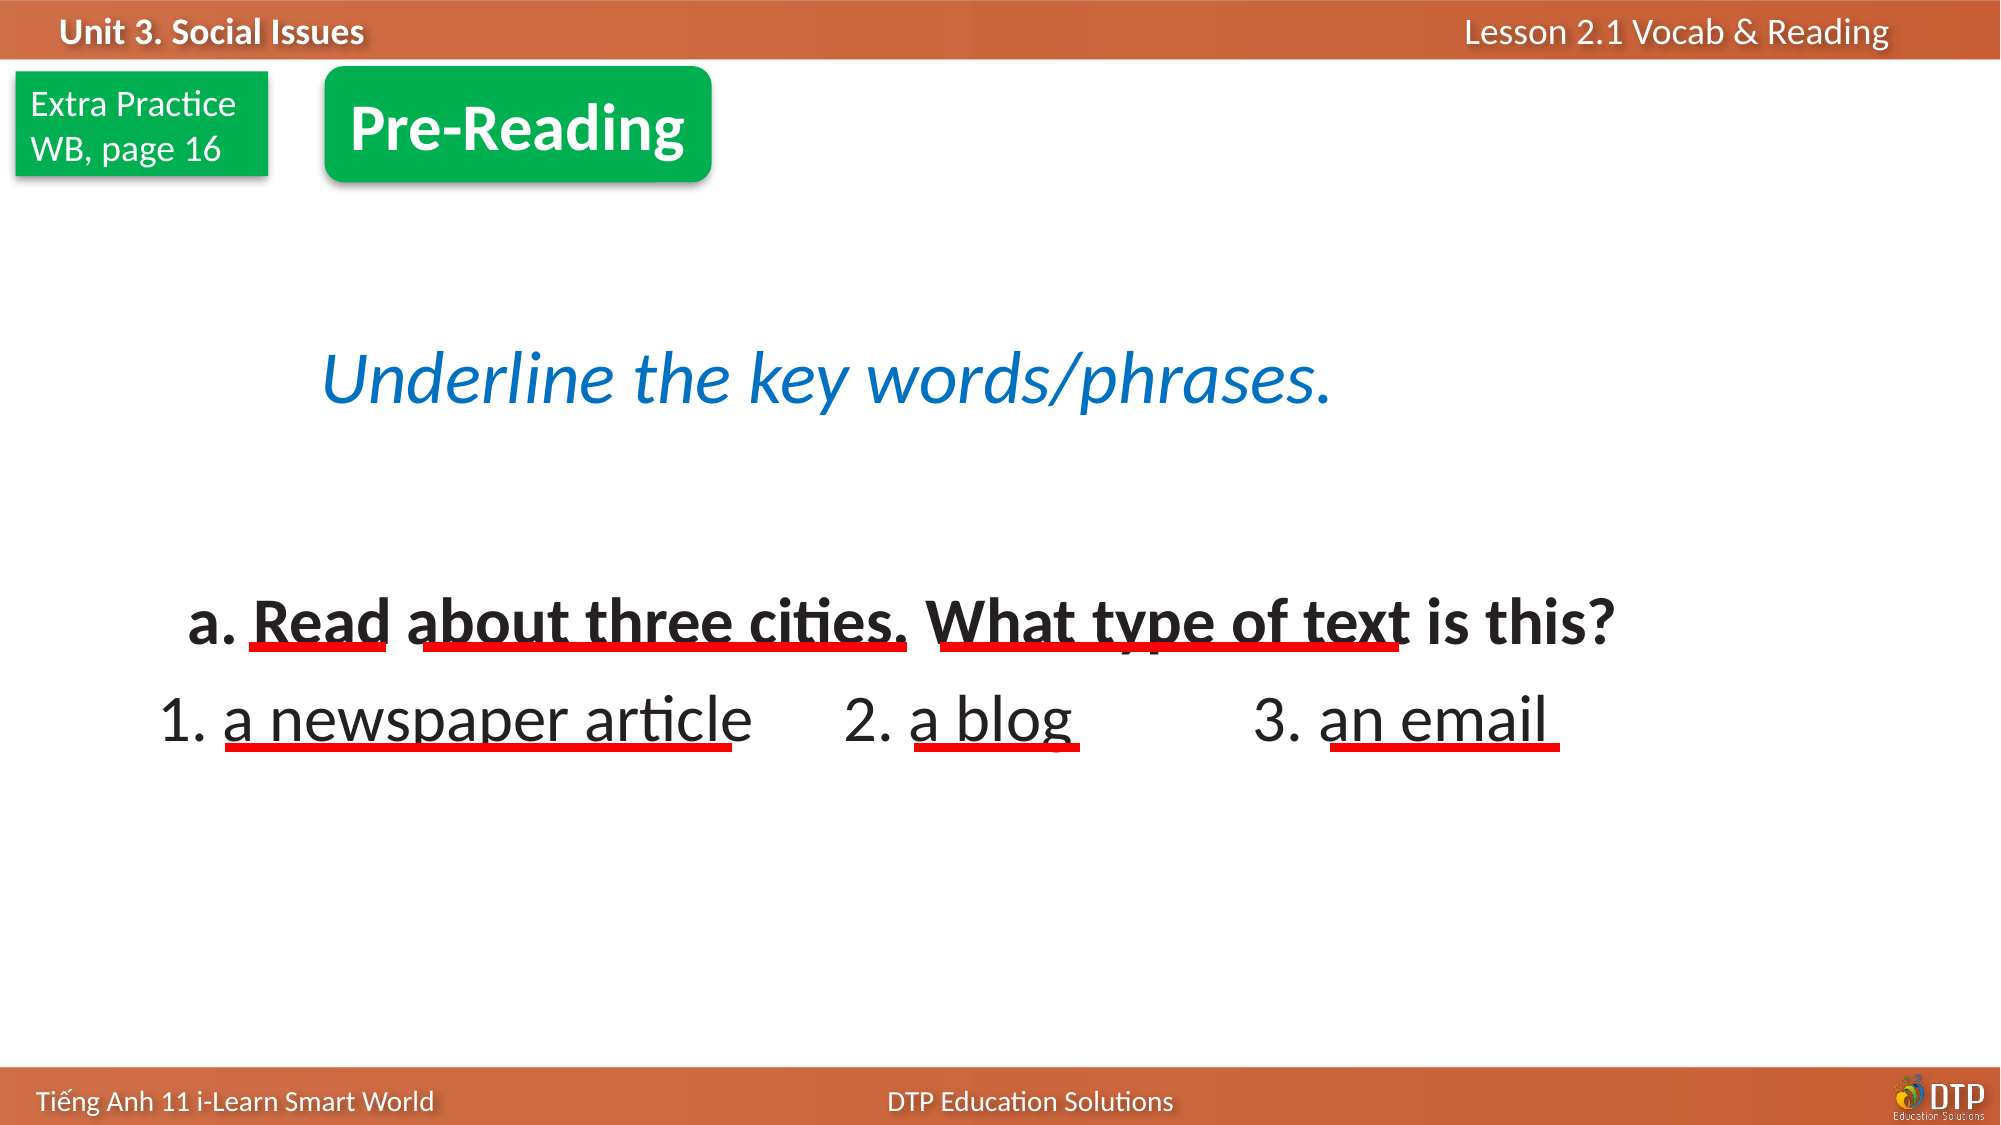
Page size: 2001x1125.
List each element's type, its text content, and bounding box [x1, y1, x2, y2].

text_box Underline the key words/phrases. [305, 320, 1445, 426]
text_box Extra Practice WB, page 16 [15, 71, 269, 177]
text_box 1. a newspaper article 2. a blog 3. an email [142, 667, 1834, 762]
picture [0, 0, 2001, 1125]
text_box a. Read about three cities. What type of text is this? [172, 570, 1755, 666]
text_box Pre-Reading [323, 65, 713, 184]
